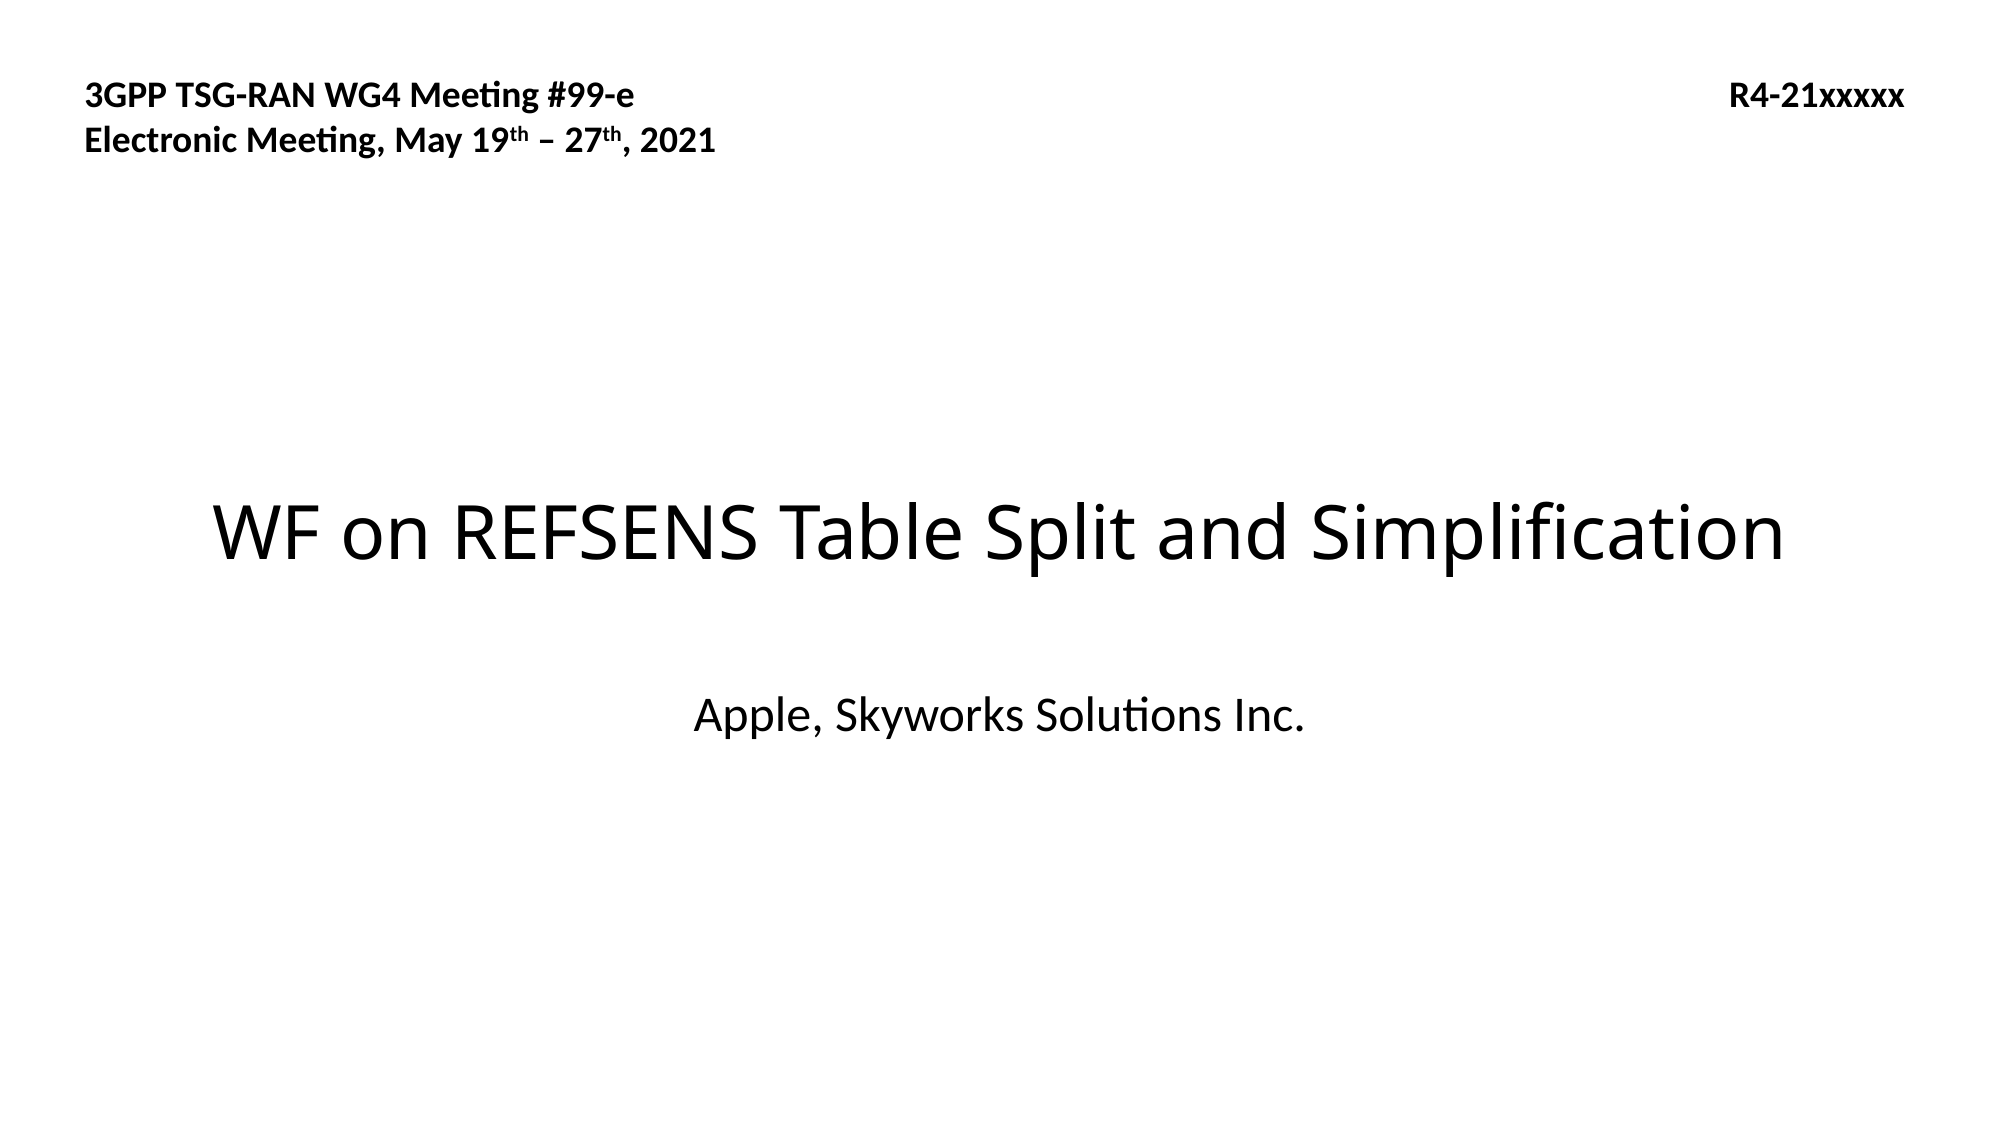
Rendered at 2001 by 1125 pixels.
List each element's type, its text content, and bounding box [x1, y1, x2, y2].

subtitle Apple, Skyworks Solutions Inc. [249, 680, 1750, 904]
text_box R4-21xxxxx [1714, 62, 1929, 123]
title WF on REFSENS Table Split and Simplification [192, 464, 1808, 583]
text_box 3GPP TSG-RAN WG4 Meeting #99-e Electronic Meeting, May 19th – 27th, 2021 [69, 62, 740, 168]
